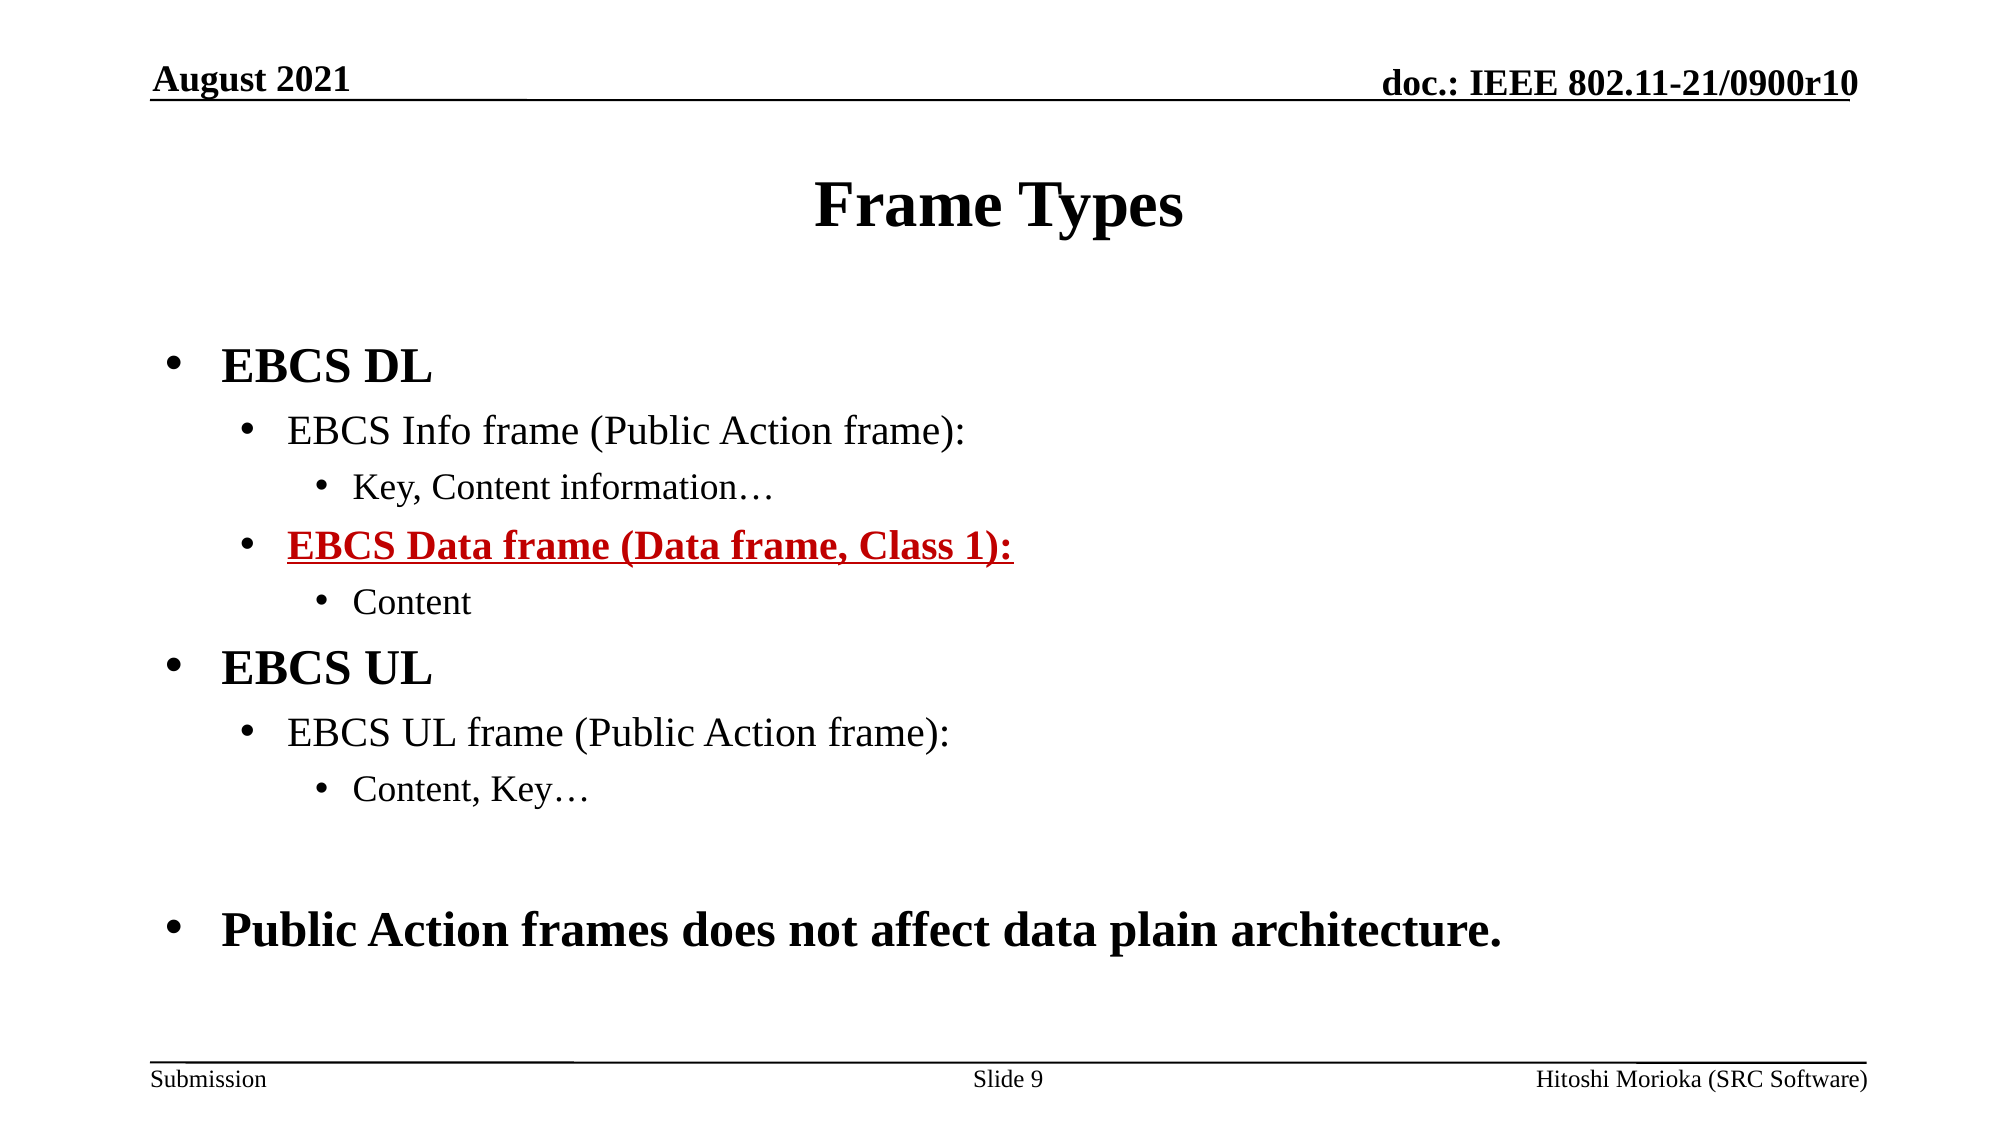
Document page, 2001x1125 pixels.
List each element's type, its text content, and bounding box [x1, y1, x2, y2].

title Frame Types [149, 112, 1850, 288]
list EBCS DL EBCS Info frame (Public Action frame): Key, Content information… EBCS Data frame (Data frame, Class 1): Content EBCS UL EBCS UL frame (Public Action frame): Content, Key… Public Action frames does not affect data plain architecture. [149, 324, 1850, 1000]
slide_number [152, 54, 563, 100]
slide_number Slide 9 [950, 1061, 1067, 1123]
footer Hitoshi Morioka (SRC Software) [1171, 1061, 1869, 1093]
